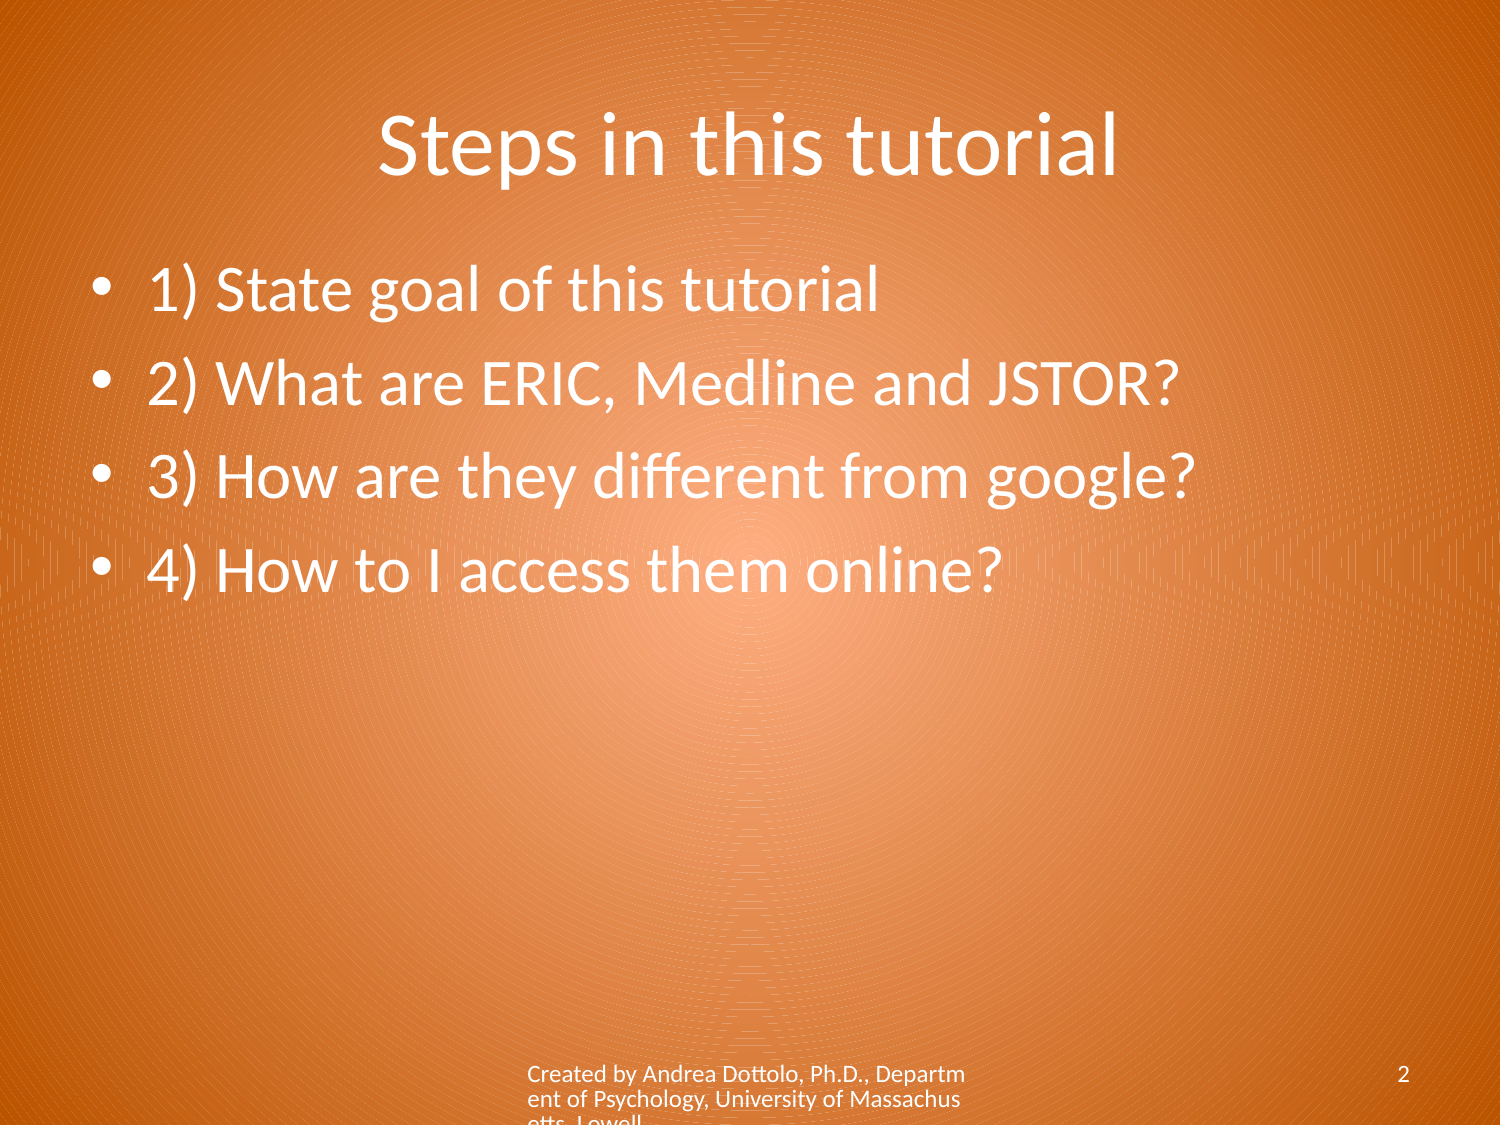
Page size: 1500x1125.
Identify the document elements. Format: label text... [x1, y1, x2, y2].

list 1) State goal of this tutorial 2) What are ERIC, Medline and JSTOR? 3) How are they different from google? 4) How to I access them online? [75, 237, 1425, 1005]
slide_number 2 [1074, 1042, 1425, 1103]
title Steps in this tutorial [75, 45, 1425, 233]
footer Created by Andrea Dottolo, Ph.D., Department of Psychology, University of Massachusetts, Lowell [512, 1042, 988, 1103]
